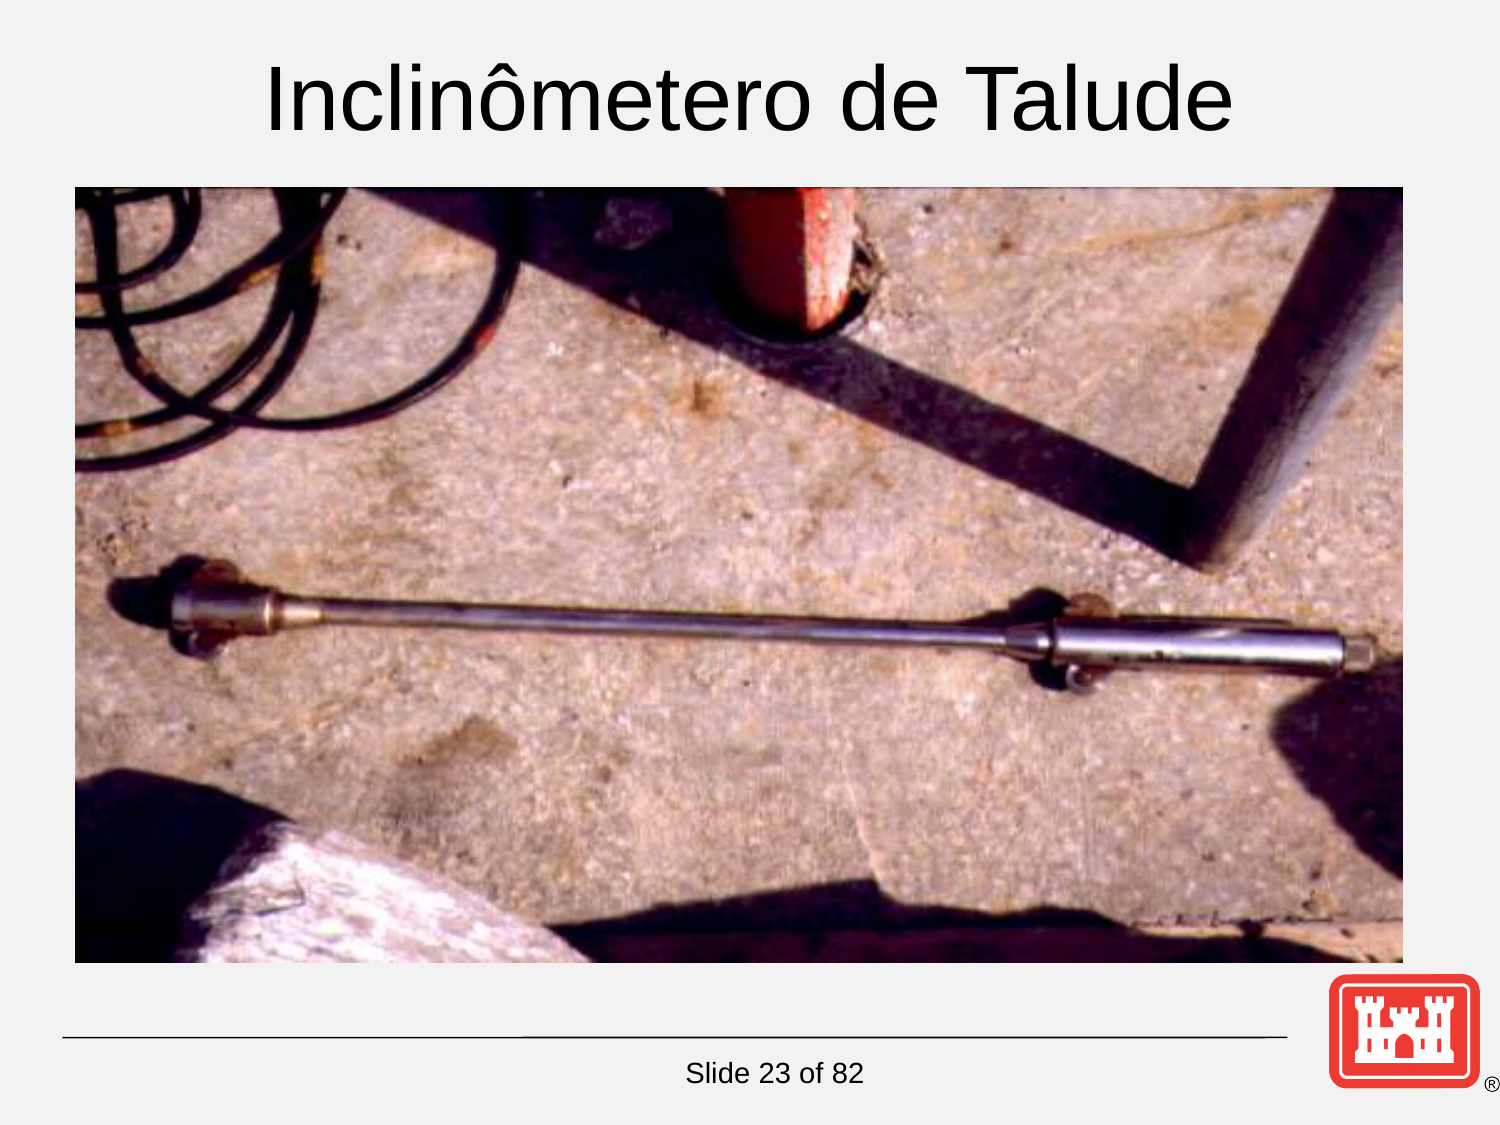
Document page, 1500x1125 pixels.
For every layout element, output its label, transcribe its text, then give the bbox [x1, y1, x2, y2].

picture [1329, 974, 1500, 1092]
picture [74, 187, 1403, 963]
slide_number Slide 23 of 82 [599, 1046, 951, 1125]
title Inclinômetero de Talude [74, 0, 1426, 188]
